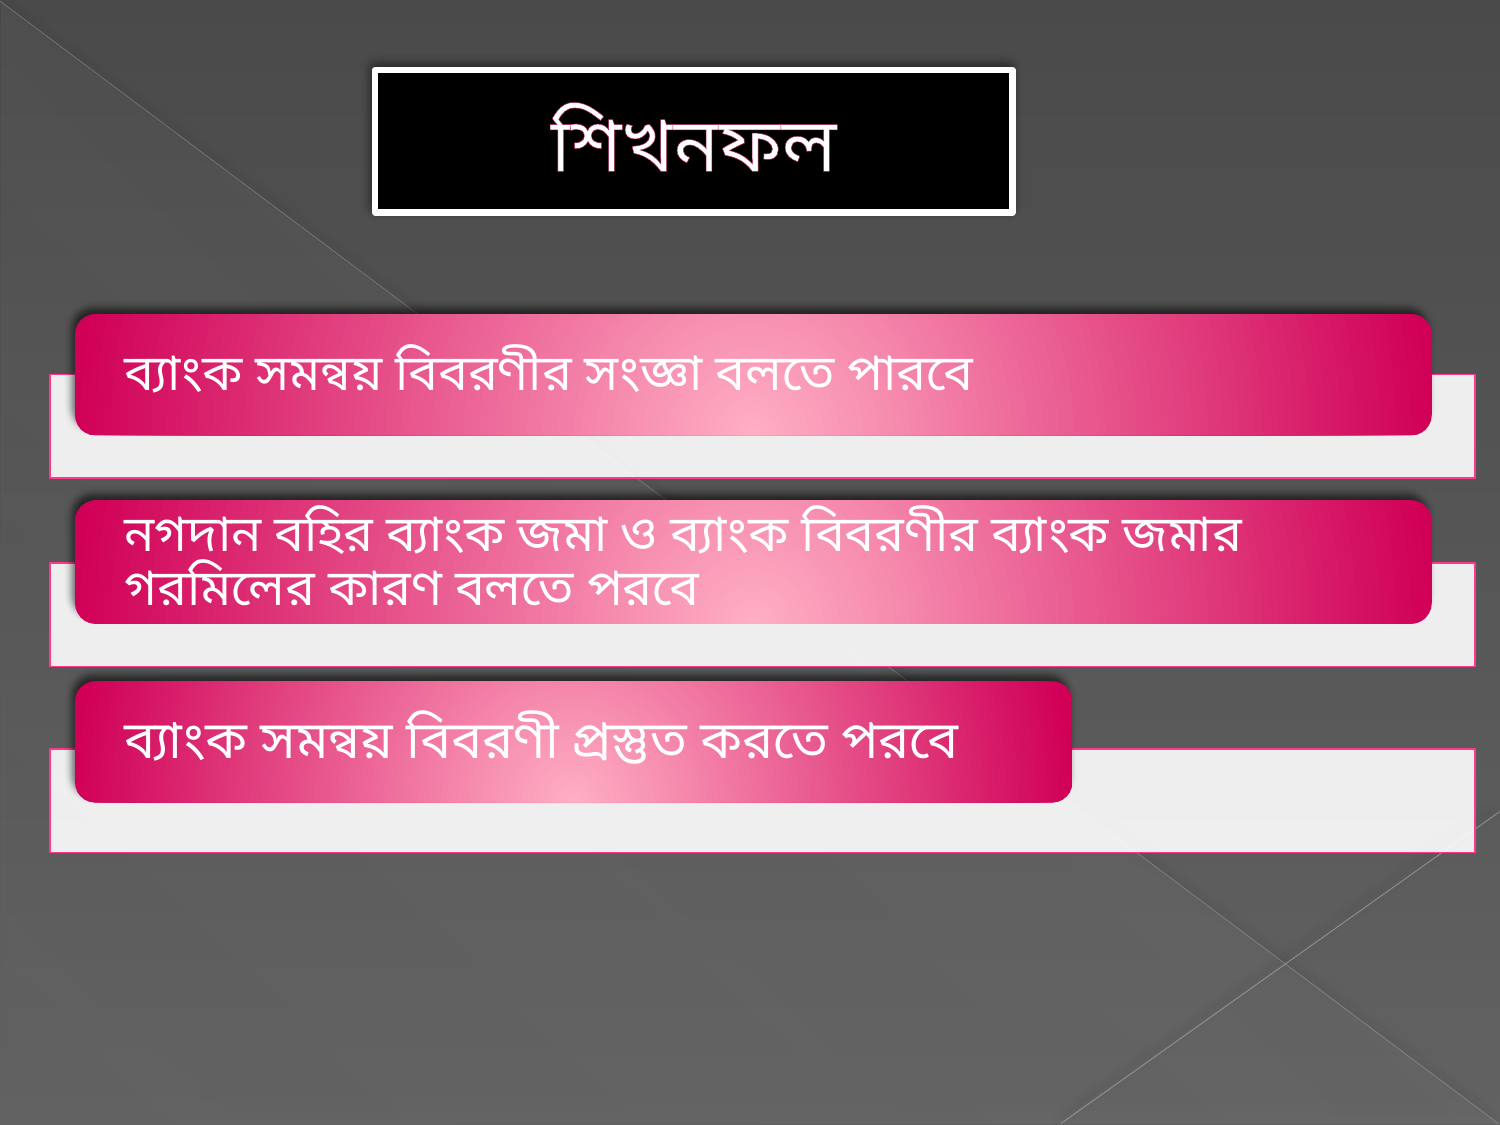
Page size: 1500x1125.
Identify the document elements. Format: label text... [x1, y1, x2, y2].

title শিখনফল [372, 67, 1016, 216]
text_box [49, 278, 1476, 888]
